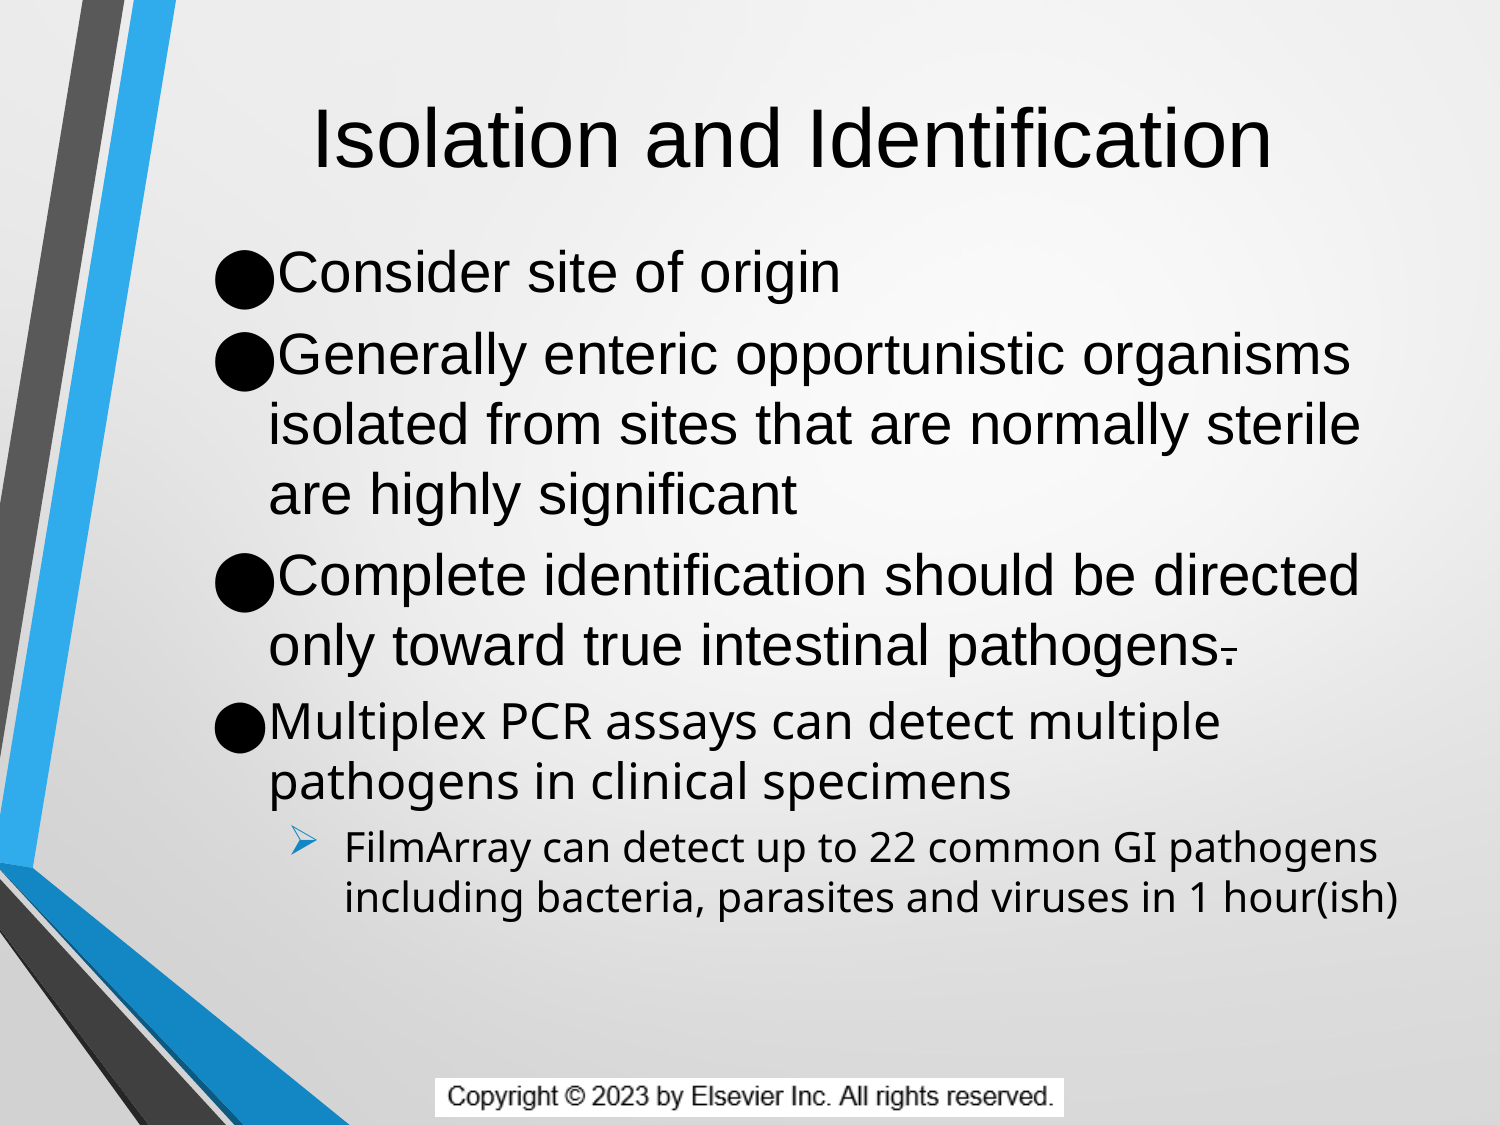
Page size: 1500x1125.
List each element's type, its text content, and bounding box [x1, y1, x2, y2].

title Isolation and Identification [161, 75, 1425, 195]
list Consider site of origin Generally enteric opportunistic organisms isolated from sites that are normally sterile are highly significant Complete identification should be directed only toward true intestinal pathogens. Multiplex PCR assays can detect multiple pathogens in clinical specimens FilmArray can detect up to 22 common GI pathogens including bacteria, parasites and viruses in 1 hour(ish) [197, 226, 1425, 999]
picture [435, 1078, 1064, 1117]
